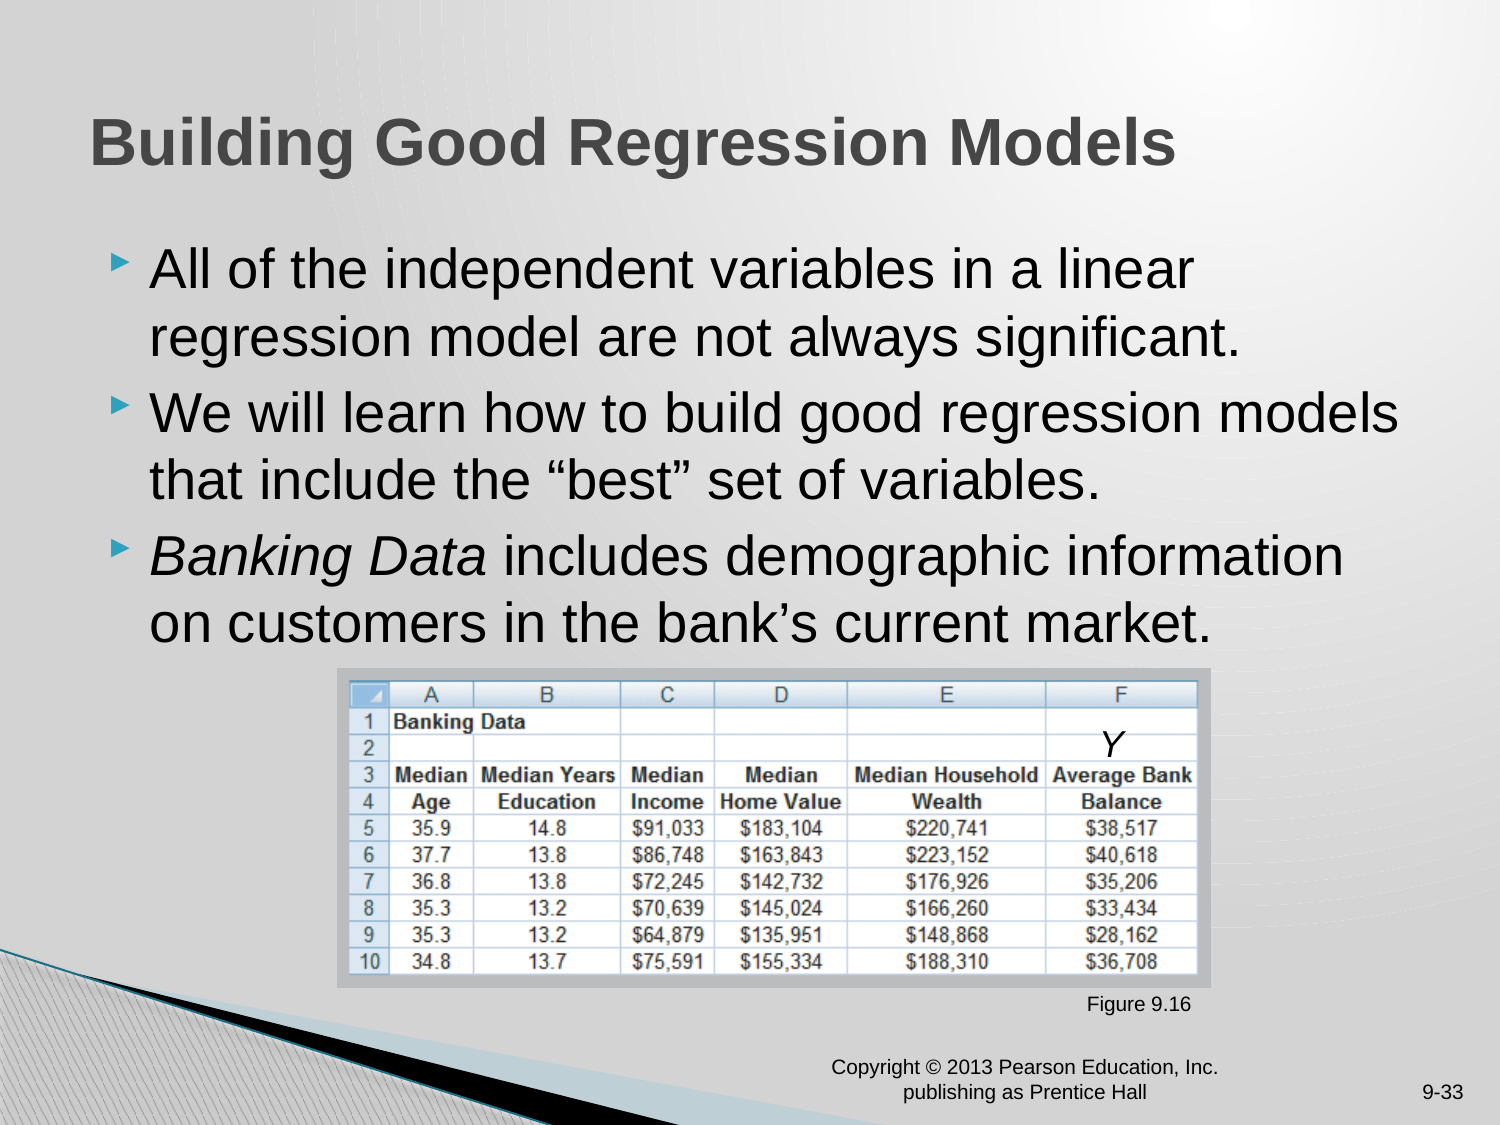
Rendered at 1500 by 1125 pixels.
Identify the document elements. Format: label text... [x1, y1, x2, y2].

footer Copyright © 2013 Pearson Education, Inc. publishing as Prentice Hall [812, 1051, 1238, 1112]
picture [337, 668, 1212, 988]
list All of the independent variables in a linear regression model are not always significant. We will learn how to build good regression models that include the “best” set of variables. Banking Data includes demographic information on customers in the bank’s current market. [74, 224, 1426, 968]
text_box Figure 9.16 [1072, 998, 1207, 1024]
slide_number 9-33 [1362, 1051, 1479, 1112]
title Building Good Regression Models [75, 45, 1425, 233]
